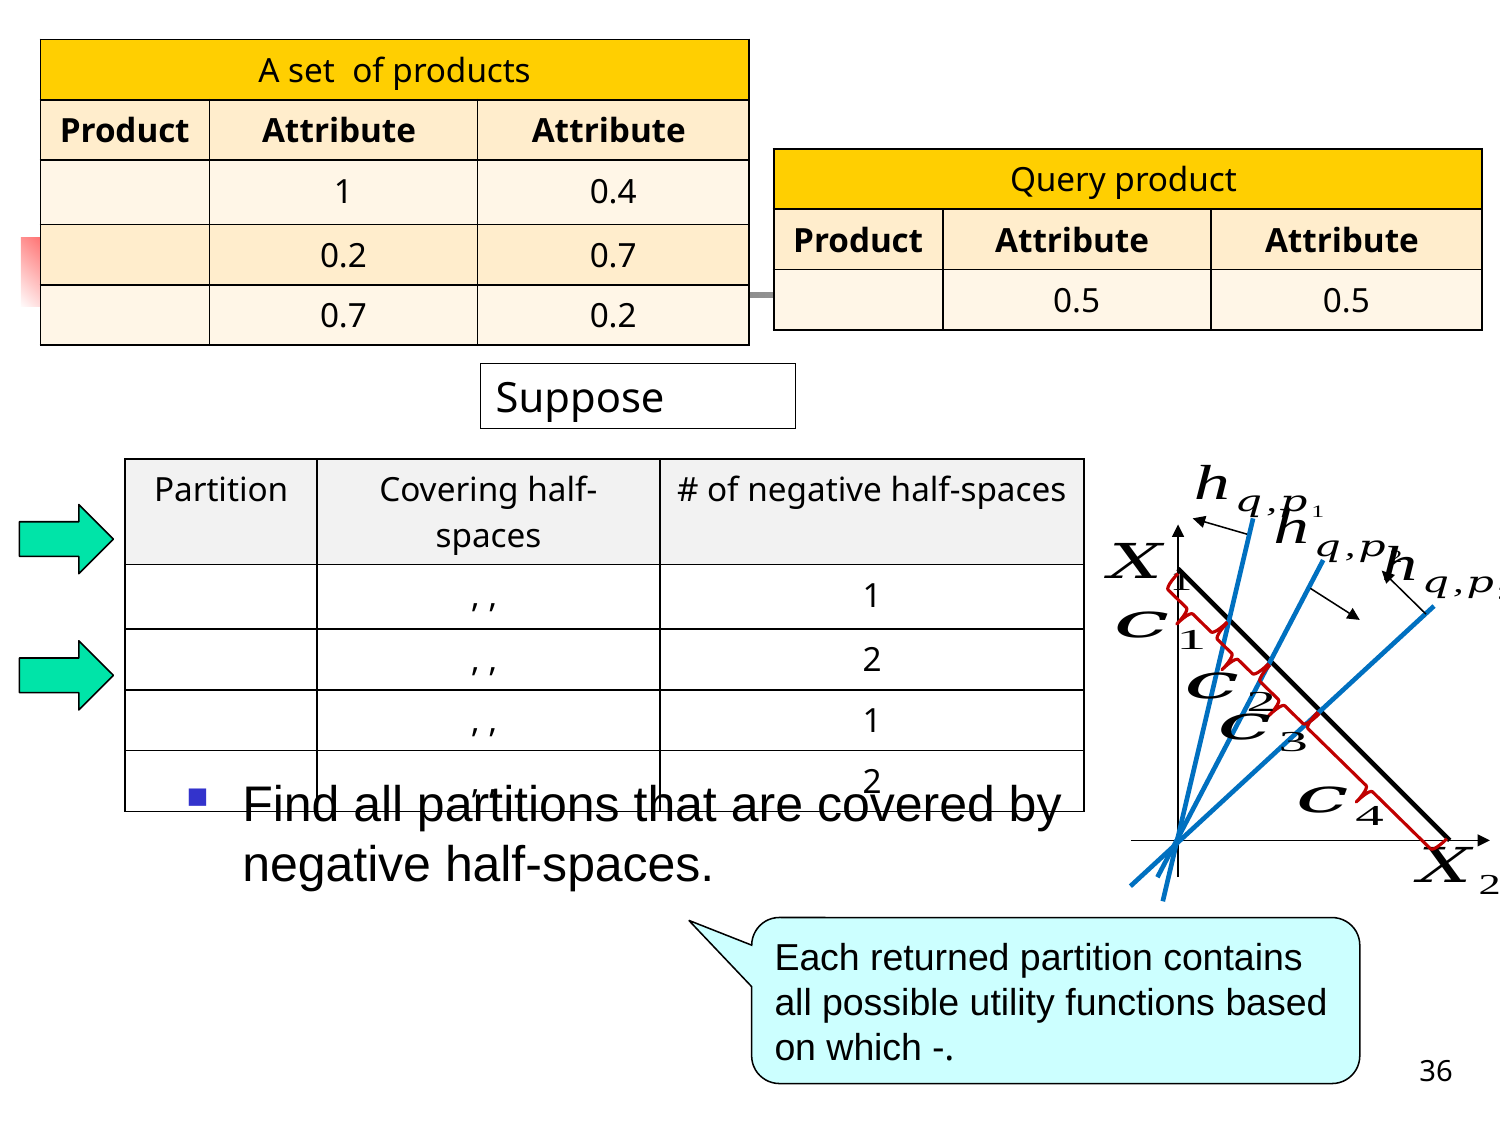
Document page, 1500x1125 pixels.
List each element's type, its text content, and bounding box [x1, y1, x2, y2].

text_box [1099, 455, 1500, 902]
text_box [19, 504, 114, 574]
slide_number 36 [1155, 1024, 1468, 1100]
title Intuition [188, 35, 1468, 275]
text_box [19, 640, 114, 710]
